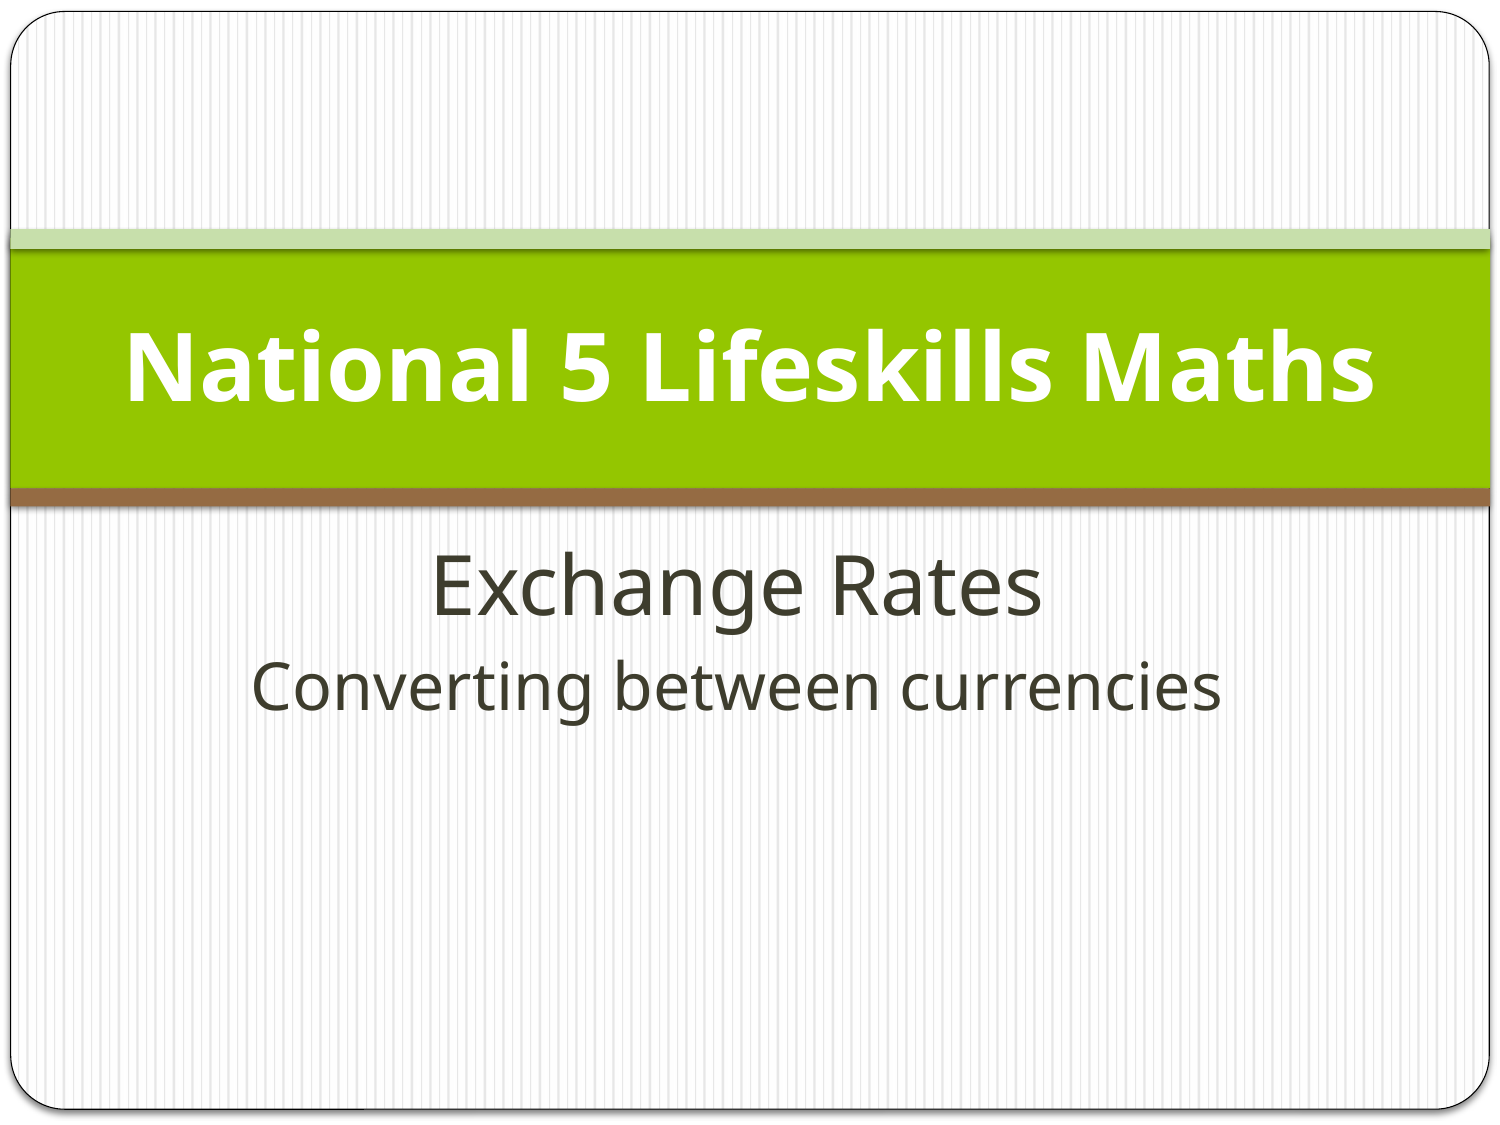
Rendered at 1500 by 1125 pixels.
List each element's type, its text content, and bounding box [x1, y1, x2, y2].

title National 5 Lifeskills Maths [75, 247, 1425, 489]
subtitle Exchange Rates Converting between currencies [212, 525, 1263, 788]
